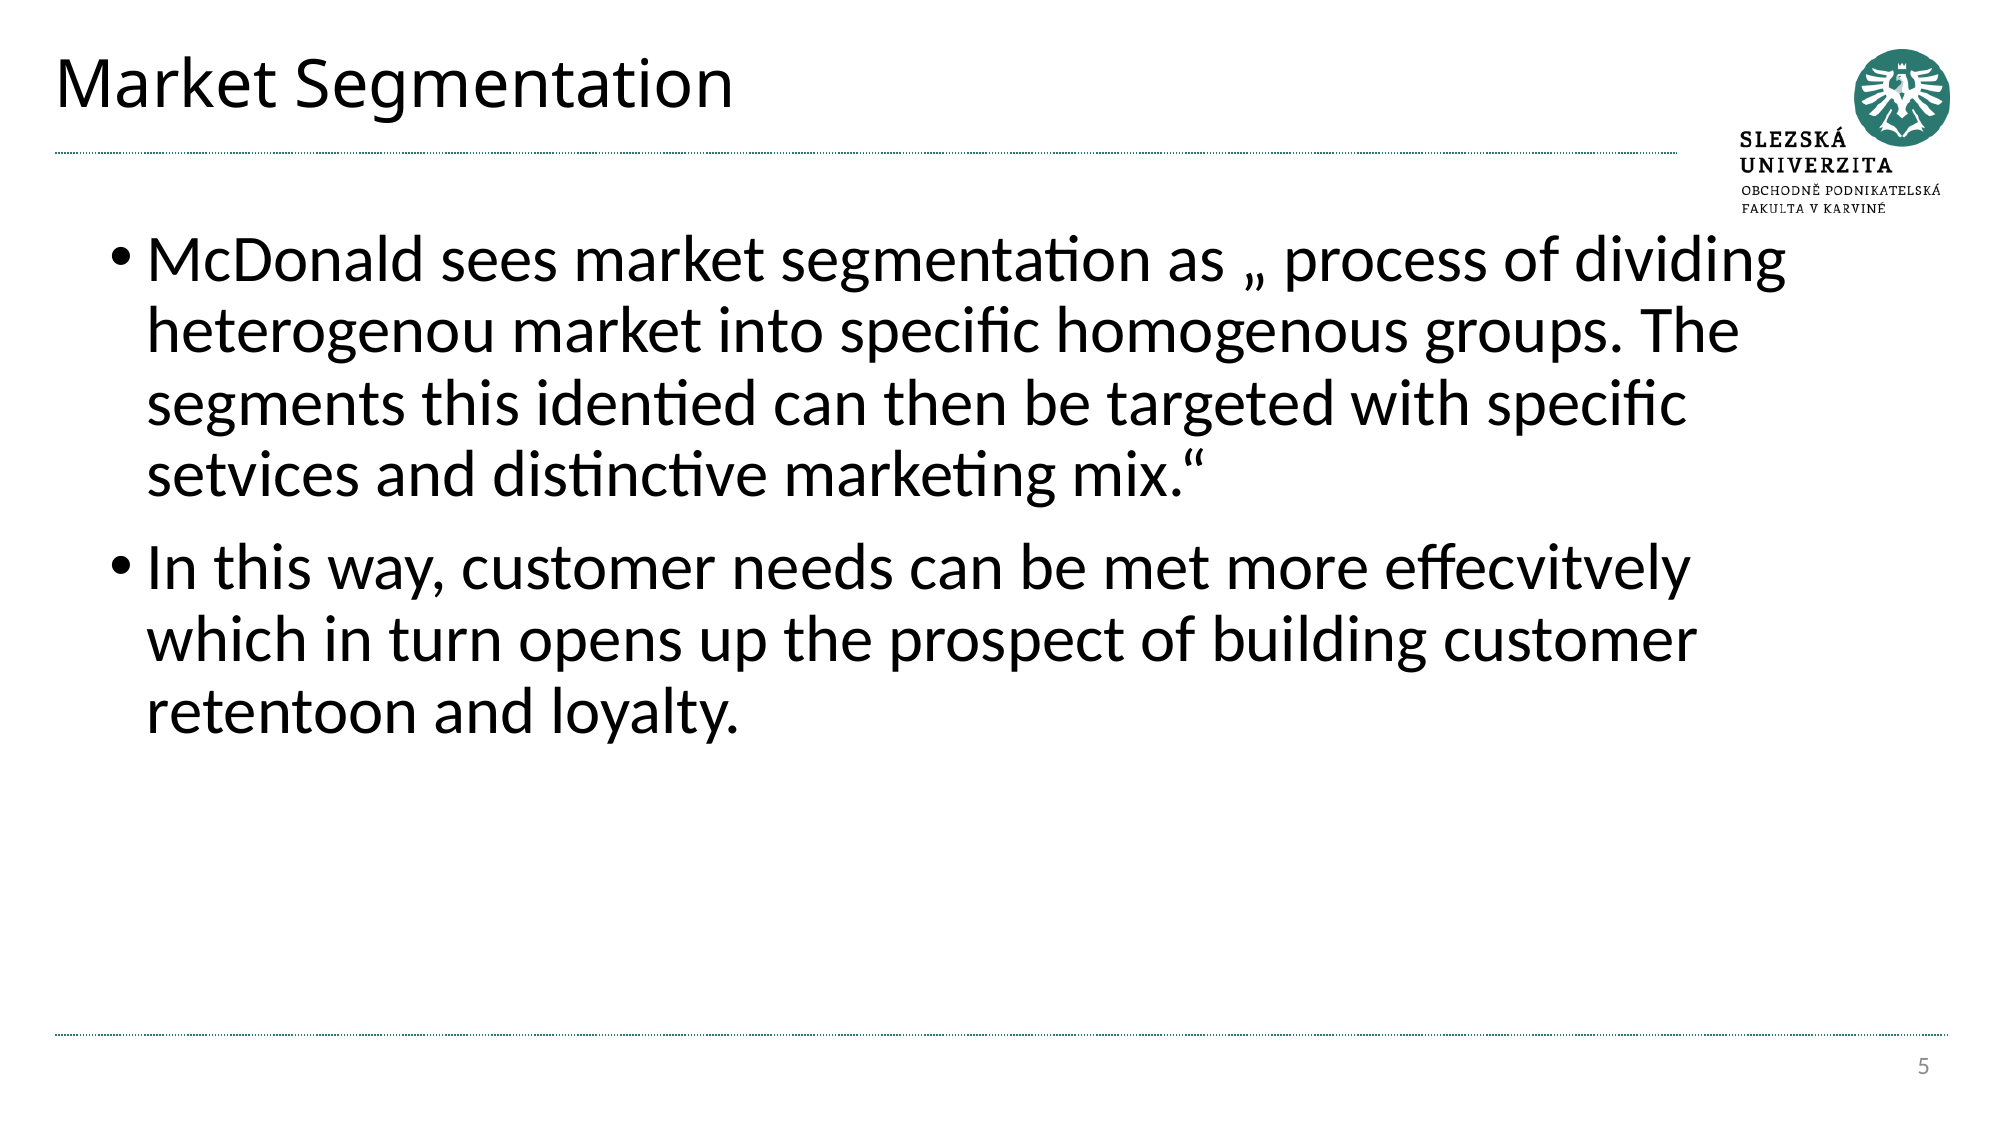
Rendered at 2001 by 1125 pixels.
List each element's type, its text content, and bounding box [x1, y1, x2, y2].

picture [1740, 49, 1950, 213]
title Market Segmentation [39, 42, 1237, 154]
list McDonald sees market segmentation as „ process of dividing heterogenou market into specific homogenous groups. The segments this identied can then be targeted with specific setvices and distinctive marketing mix.“ In this way, customer needs can be met more effecvitvely which in turn opens up the prospect of building customer retentoon and loyalty. [94, 216, 1821, 988]
slide_number 5 [1708, 1035, 1945, 1095]
